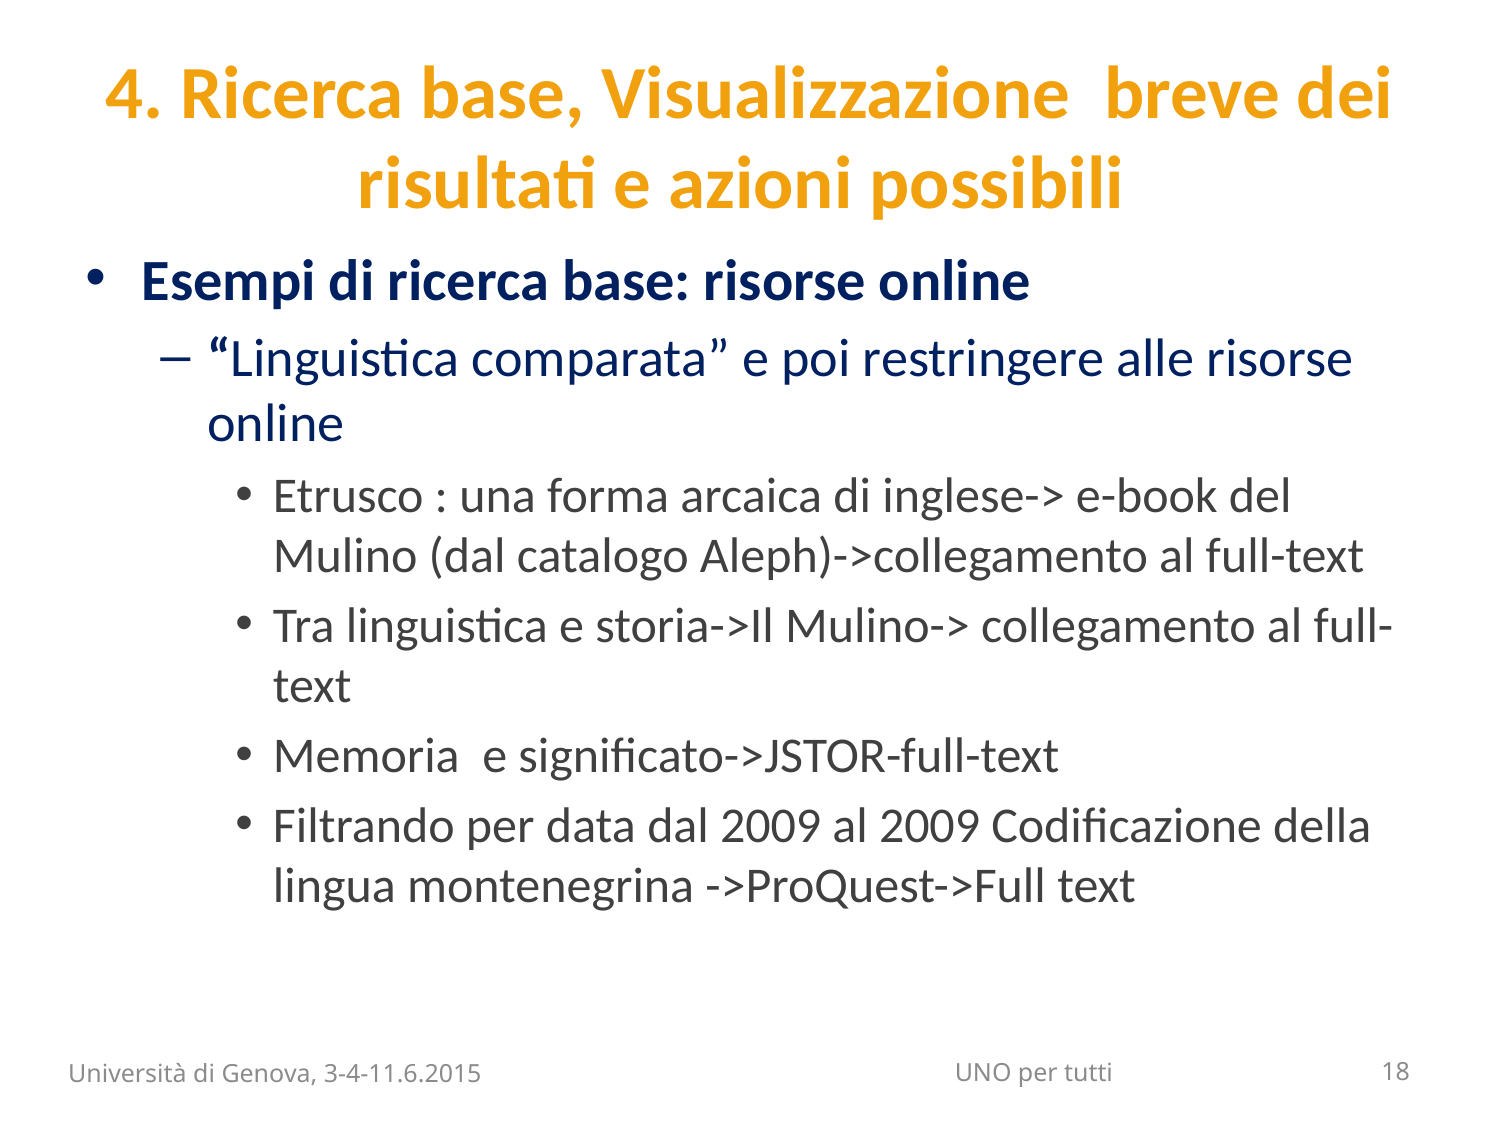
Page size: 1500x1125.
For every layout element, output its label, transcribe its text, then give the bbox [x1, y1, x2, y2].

title 4. Ricerca base, Visualizzazione breve dei risultati e azioni possibili [75, 45, 1425, 233]
slide_number 18 [1340, 1042, 1425, 1103]
list Esempi di ricerca base: risorse online “Linguistica comparata” e poi restringere alle risorse online Etrusco : una forma arcaica di inglese-> e-book del Mulino (dal catalogo Aleph)->collegamento al full-text Tra linguistica e storia->Il Mulino-> collegamento al full-text Memoria e significato->JSTOR-full-text Filtrando per data dal 2009 al 2009 Codificazione della lingua montenegrina ->ProQuest->Full text [70, 234, 1421, 1097]
footer UNO per tutti [761, 1043, 1307, 1104]
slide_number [53, 1042, 575, 1103]
